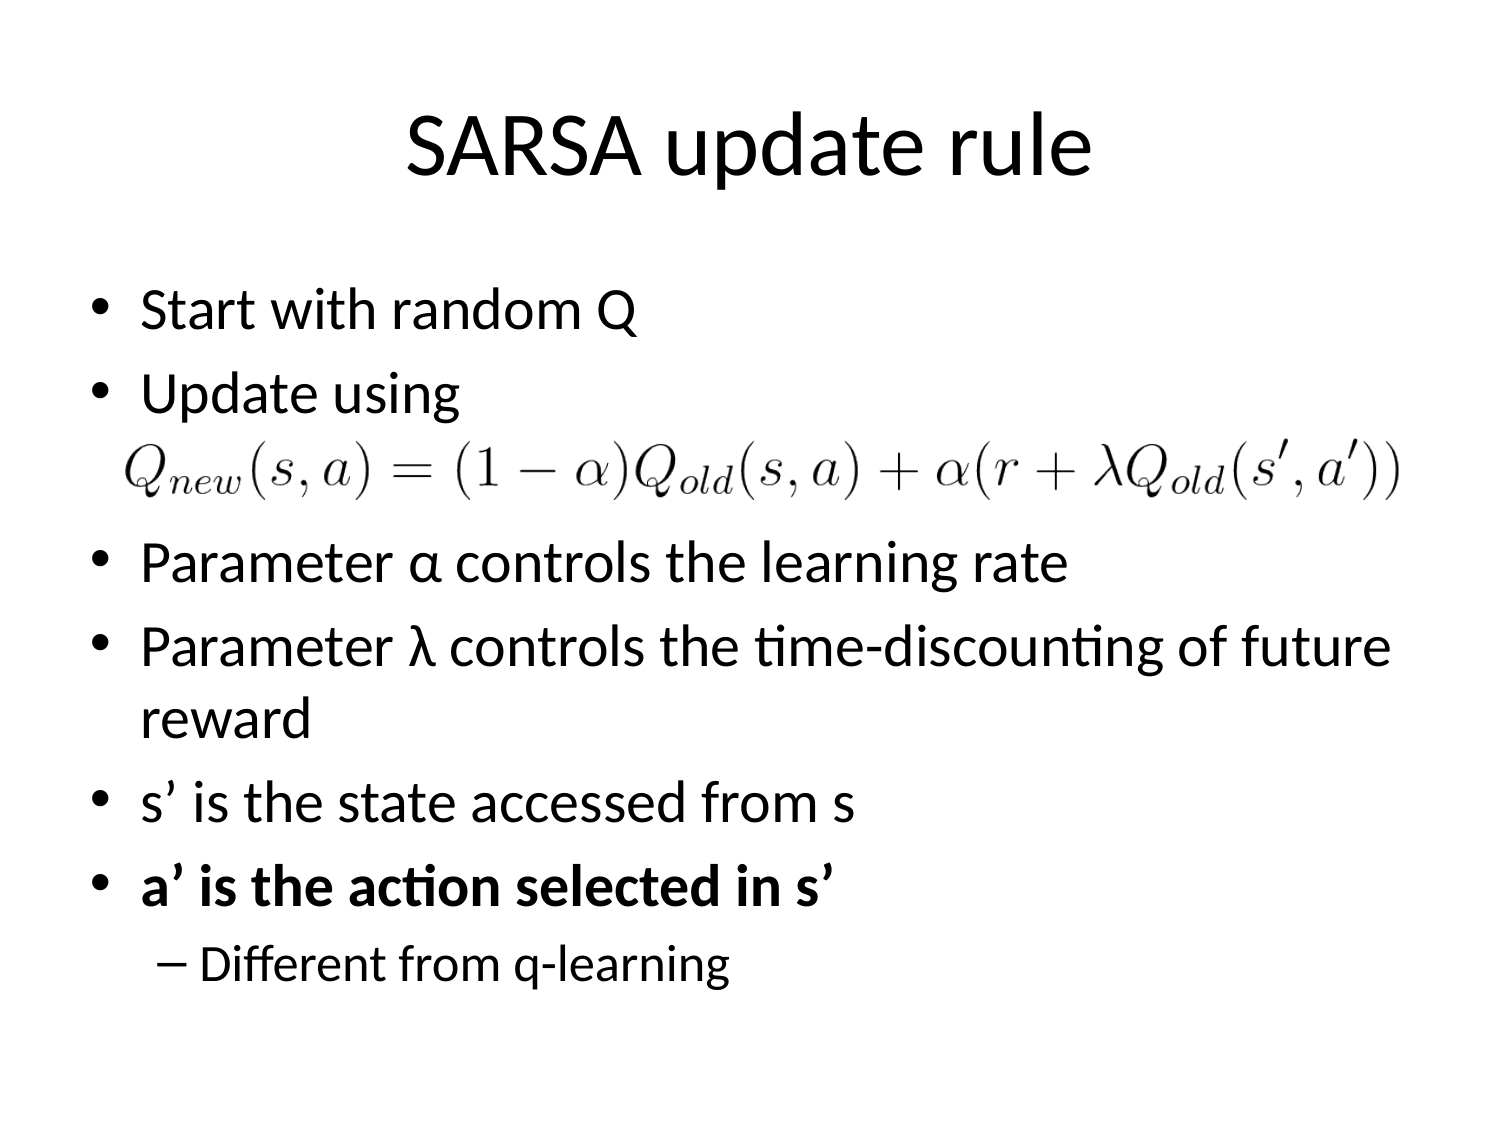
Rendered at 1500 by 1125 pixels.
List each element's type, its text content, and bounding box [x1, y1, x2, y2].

picture [124, 438, 1401, 501]
text_box Start with random Q Update using Parameter α controls the learning rate Parameter λ controls the time-discounting of future reward s’ is the state accessed from s a’ is the action selected in s’ Different from q-learning [75, 262, 1425, 1005]
text_box SARSA update rule [75, 45, 1425, 233]
